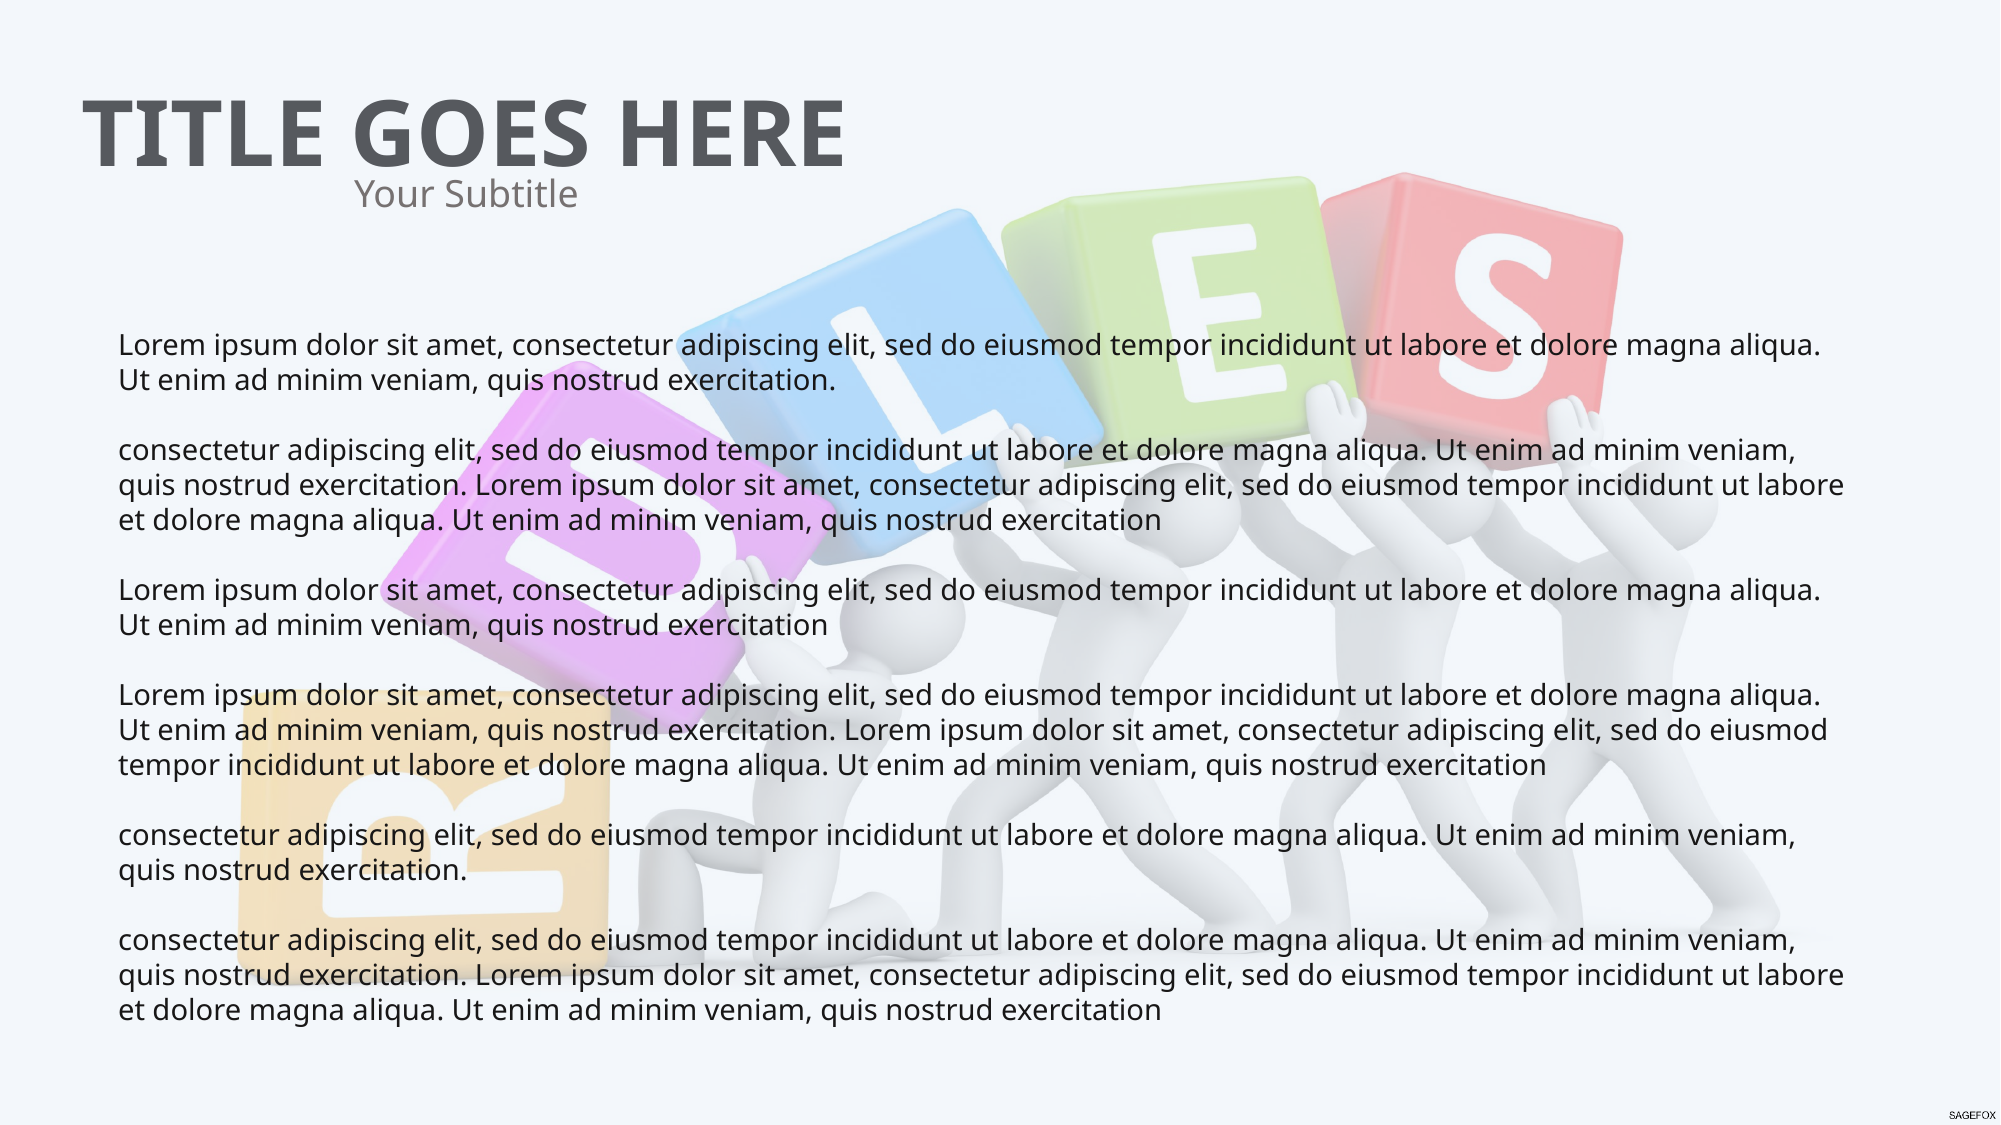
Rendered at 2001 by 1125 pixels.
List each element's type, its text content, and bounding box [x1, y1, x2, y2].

picture [1925, 0, 2001, 1125]
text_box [13, 66, 918, 224]
text_box Lorem ipsum dolor sit amet, consectetur adipiscing elit, sed do eiusmod tempor incididunt ut labore et dolore magna aliqua. Ut enim ad minim veniam, quis nostrud exercitation. consectetur adipiscing elit, sed do eiusmod tempor incididunt ut labore et dolore magna aliqua. Ut enim ad minim veniam, quis nostrud exercitation. Lorem ipsum dolor sit amet, consectetur adipiscing elit, sed do eiusmod tempor incididunt ut labore et dolore magna aliqua. Ut enim ad minim veniam, quis nostrud exercitation Lorem ipsum dolor sit amet, consectetur adipiscing elit, sed do eiusmod tempor incididunt ut labore et dolore magna aliqua. Ut enim ad minim veniam, quis nostrud exercitation Lorem ipsum dolor sit amet, consectetur adipiscing elit, sed do eiusmod tempor incididunt ut labore et dolore magna aliqua. Ut enim ad minim veniam, quis nostrud exercitation. Lorem ipsum dolor sit amet, consectetur adipiscing elit, sed do eiusmod tempor incididunt ut labore et dolore magna aliqua. Ut enim ad minim veniam, quis nostrud exercitation consectetur adipiscing elit, sed do eiusmod tempor incididunt ut labore et dolore magna aliqua. Ut enim ad minim veniam, quis nostrud exercitation. consectetur adipiscing elit, sed do eiusmod tempor incididunt ut labore et dolore magna aliqua. Ut enim ad minim veniam, quis nostrud exercitation. Lorem ipsum dolor sit amet, consectetur adipiscing elit, sed do eiusmod tempor incididunt ut labore et dolore magna aliqua. Ut enim ad minim veniam, quis nostrud exercitation [103, 319, 1866, 1069]
